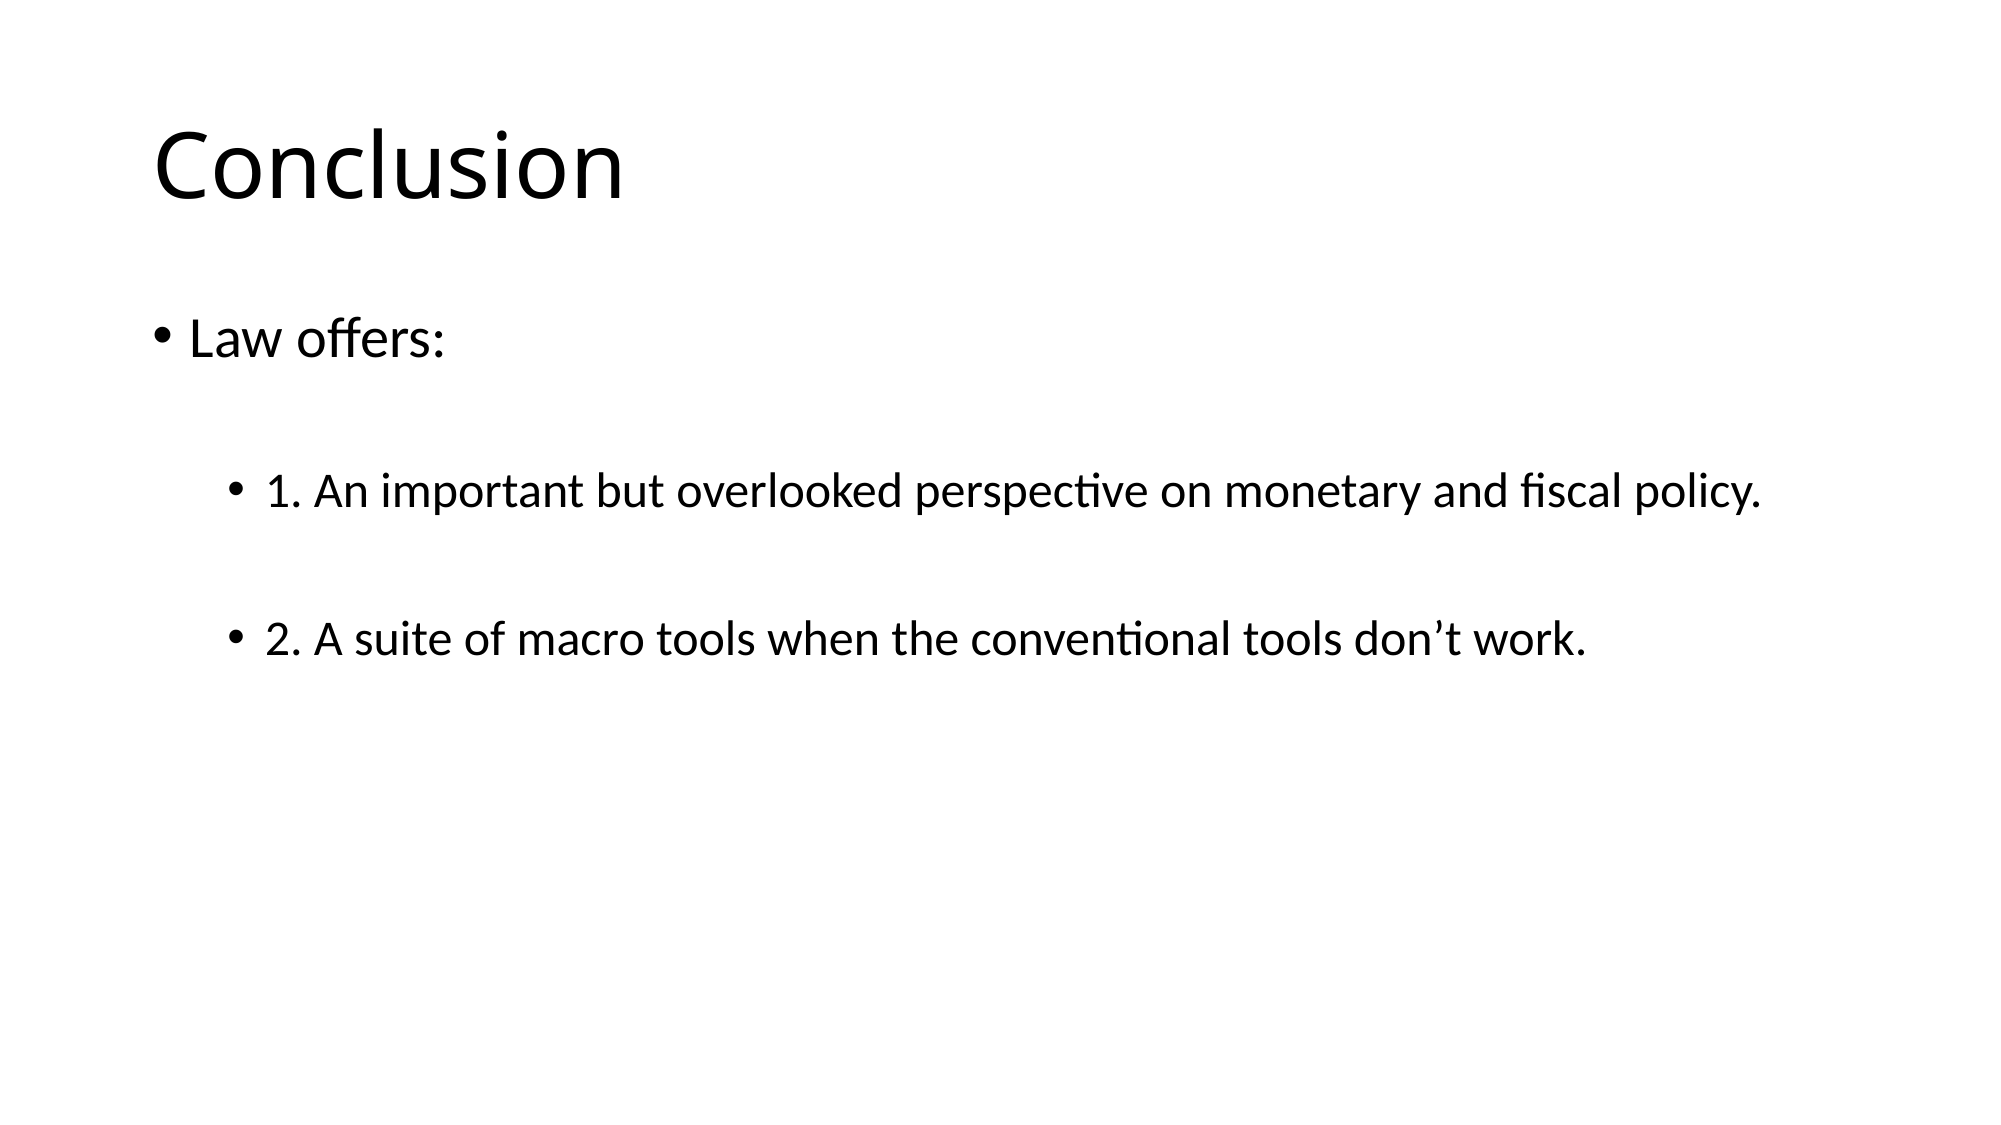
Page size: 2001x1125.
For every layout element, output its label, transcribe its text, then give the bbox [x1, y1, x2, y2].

title Conclusion [137, 59, 1863, 278]
list Law offers: 1. An important but overlooked perspective on monetary and fiscal policy. 2. A suite of macro tools when the conventional tools don’t work. [137, 299, 1863, 1014]
